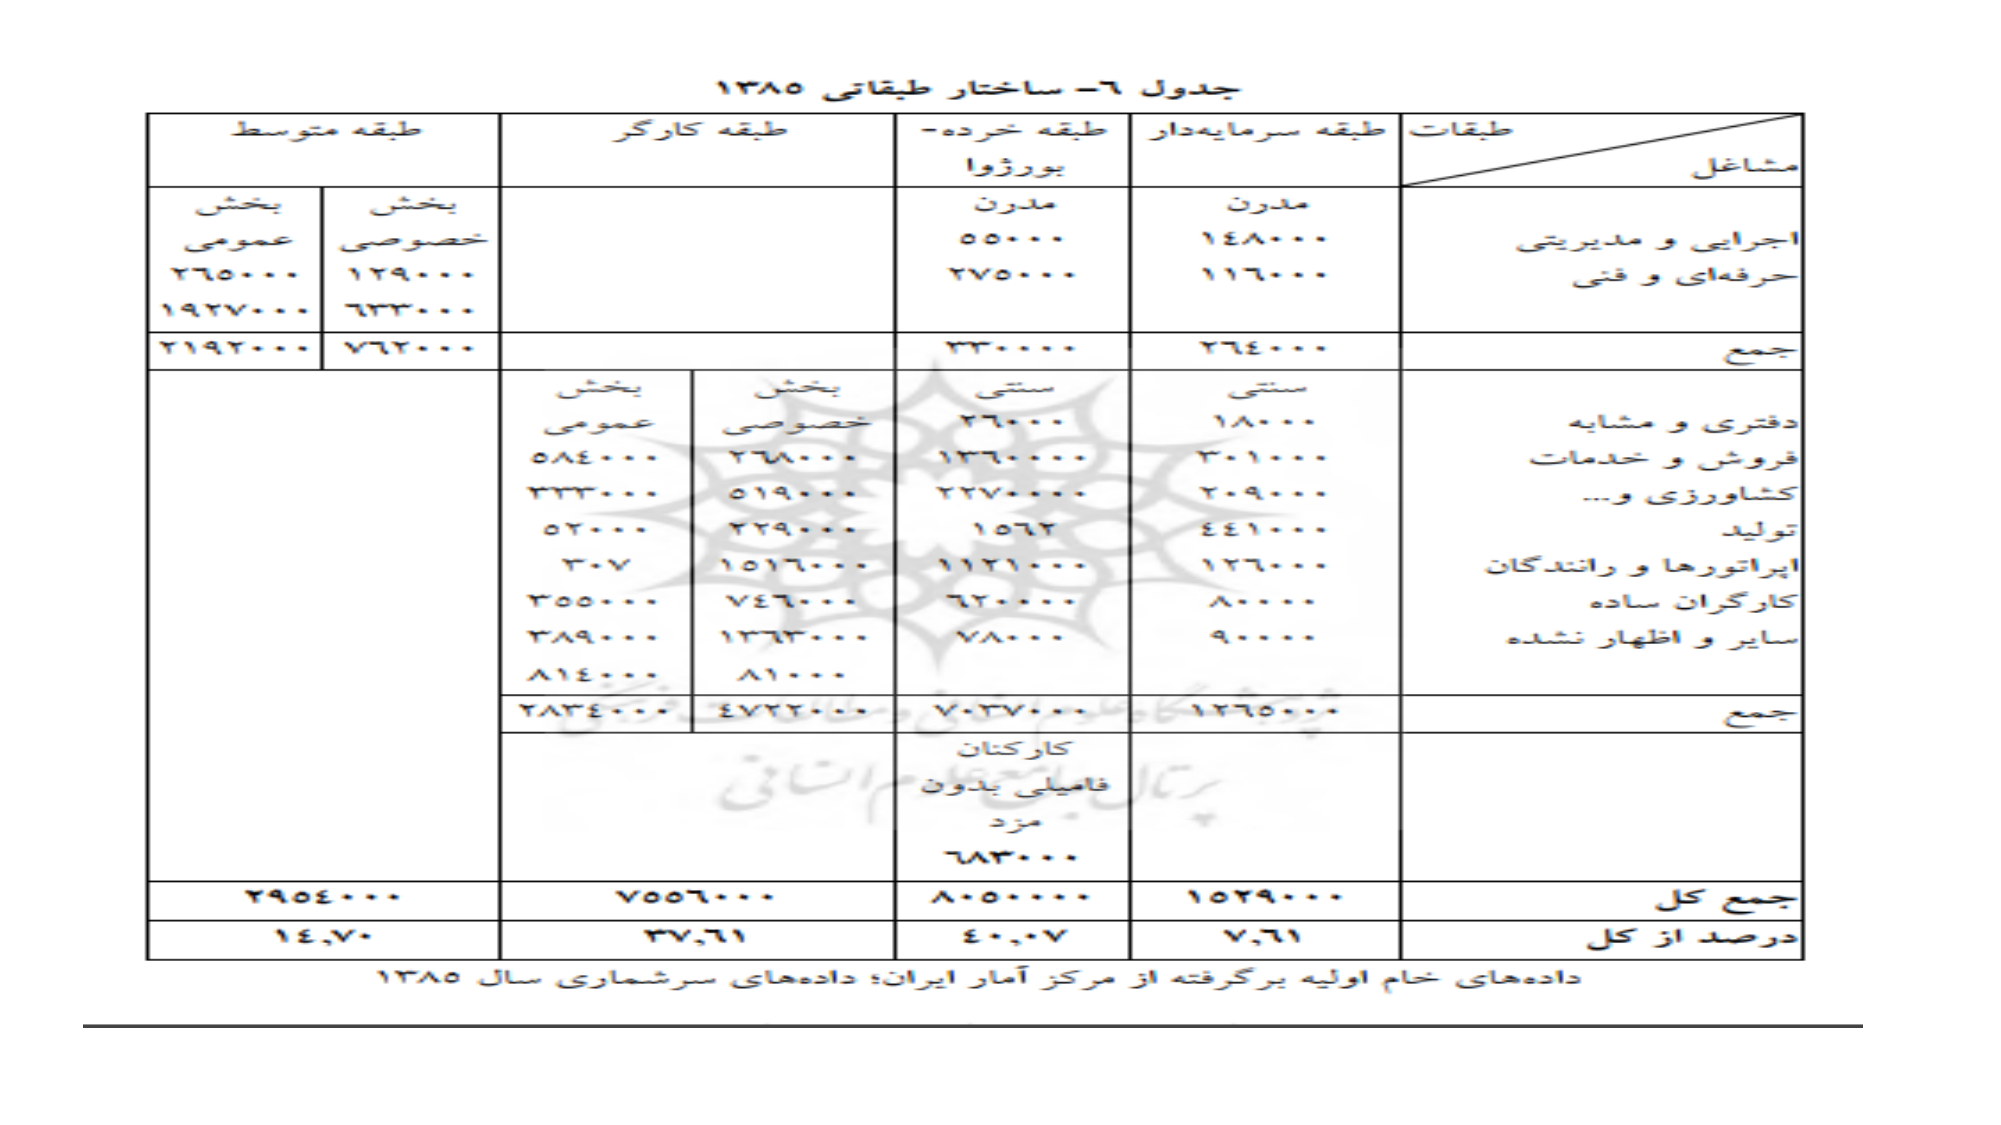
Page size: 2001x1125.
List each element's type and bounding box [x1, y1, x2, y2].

list [83, 59, 1863, 1028]
